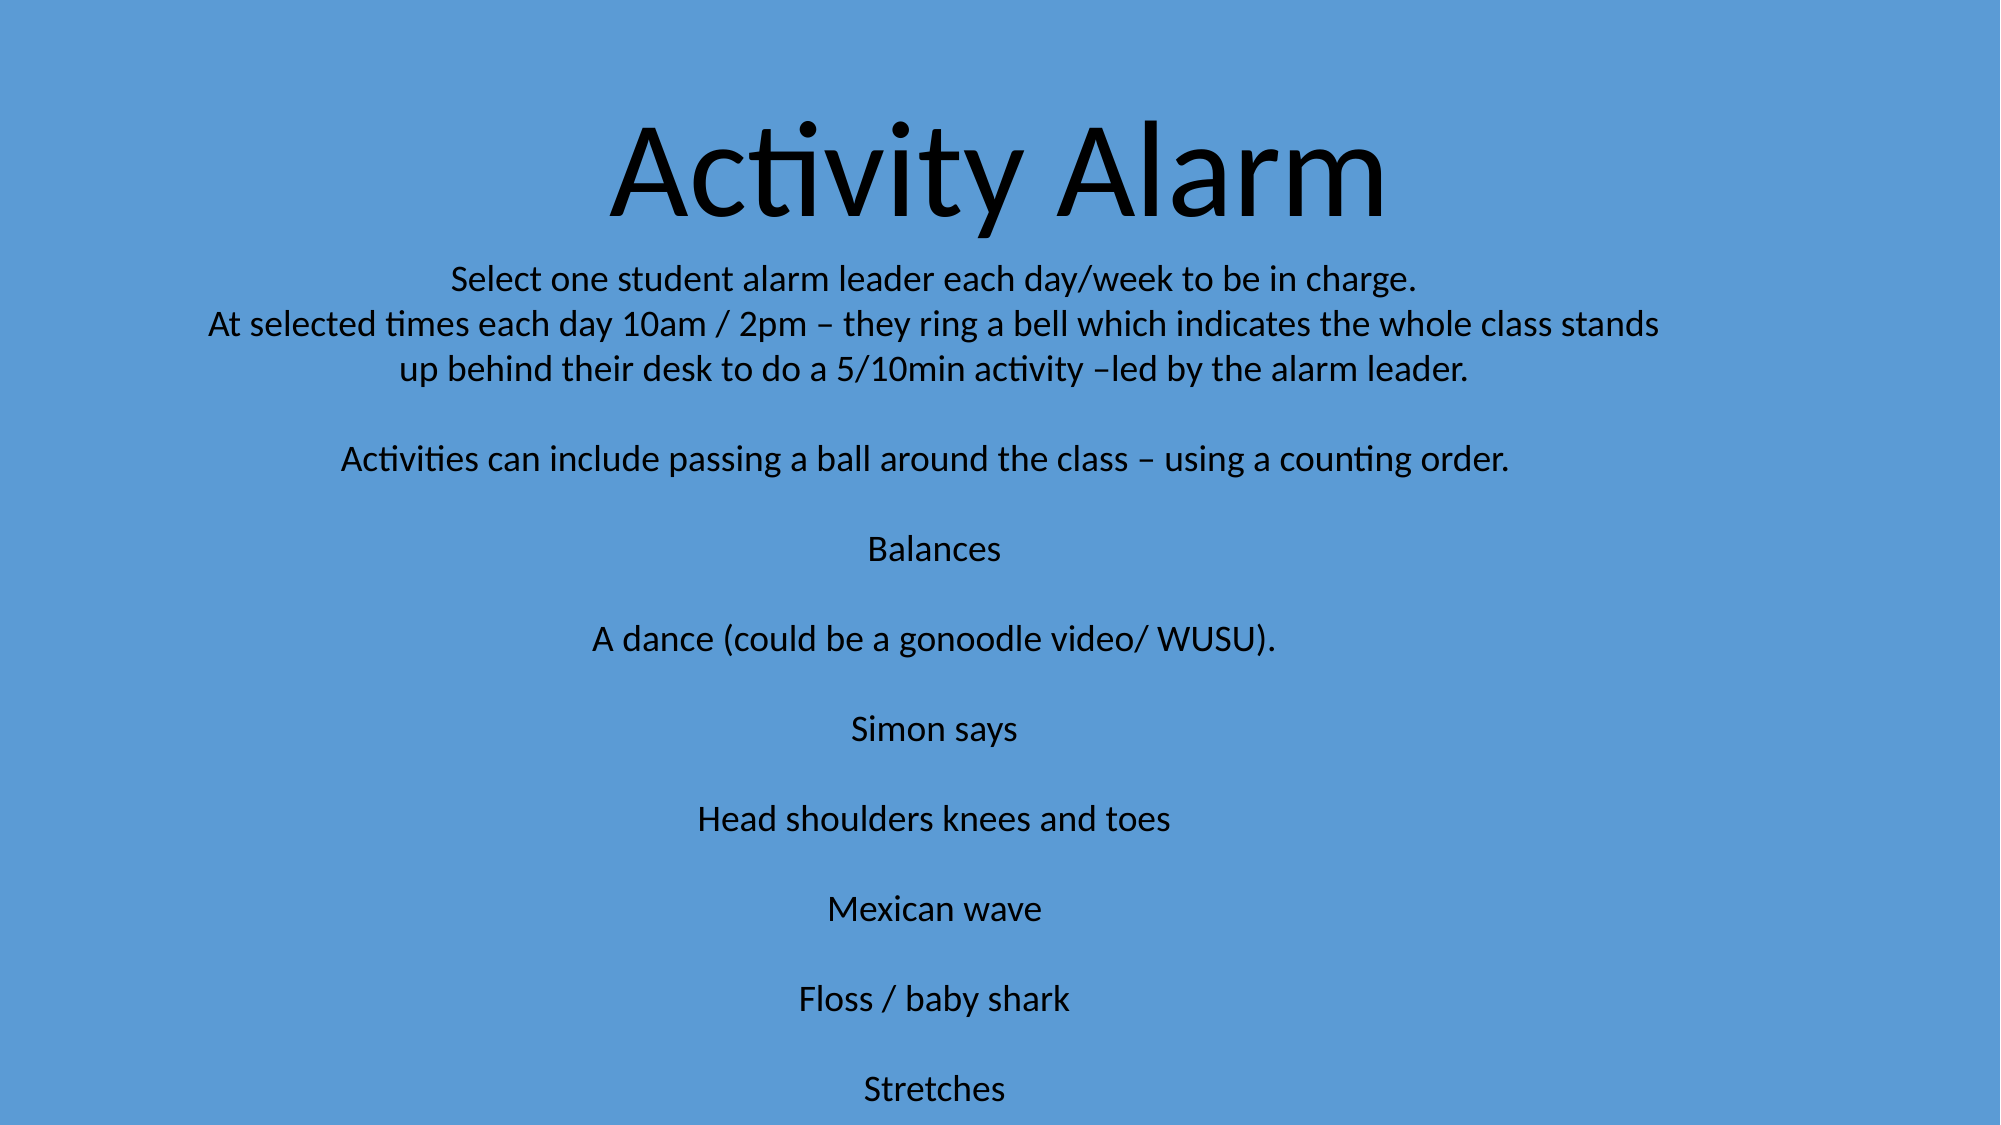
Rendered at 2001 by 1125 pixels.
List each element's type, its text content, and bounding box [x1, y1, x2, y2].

text_box Activity Alarm [448, 71, 1553, 246]
text_box Select one student alarm leader each day/week to be in charge. At selected times each day 10am / 2pm – they ring a bell which indicates the whole class stands up behind their desk to do a 5/10min activity –led by the alarm leader. Activities can include passing a ball around the class – using a counting order. Balances A dance (could be a gonoodle video/ WUSU). Simon says Head shoulders knees and toes Mexican wave Floss / baby shark Stretches [177, 246, 1692, 1117]
